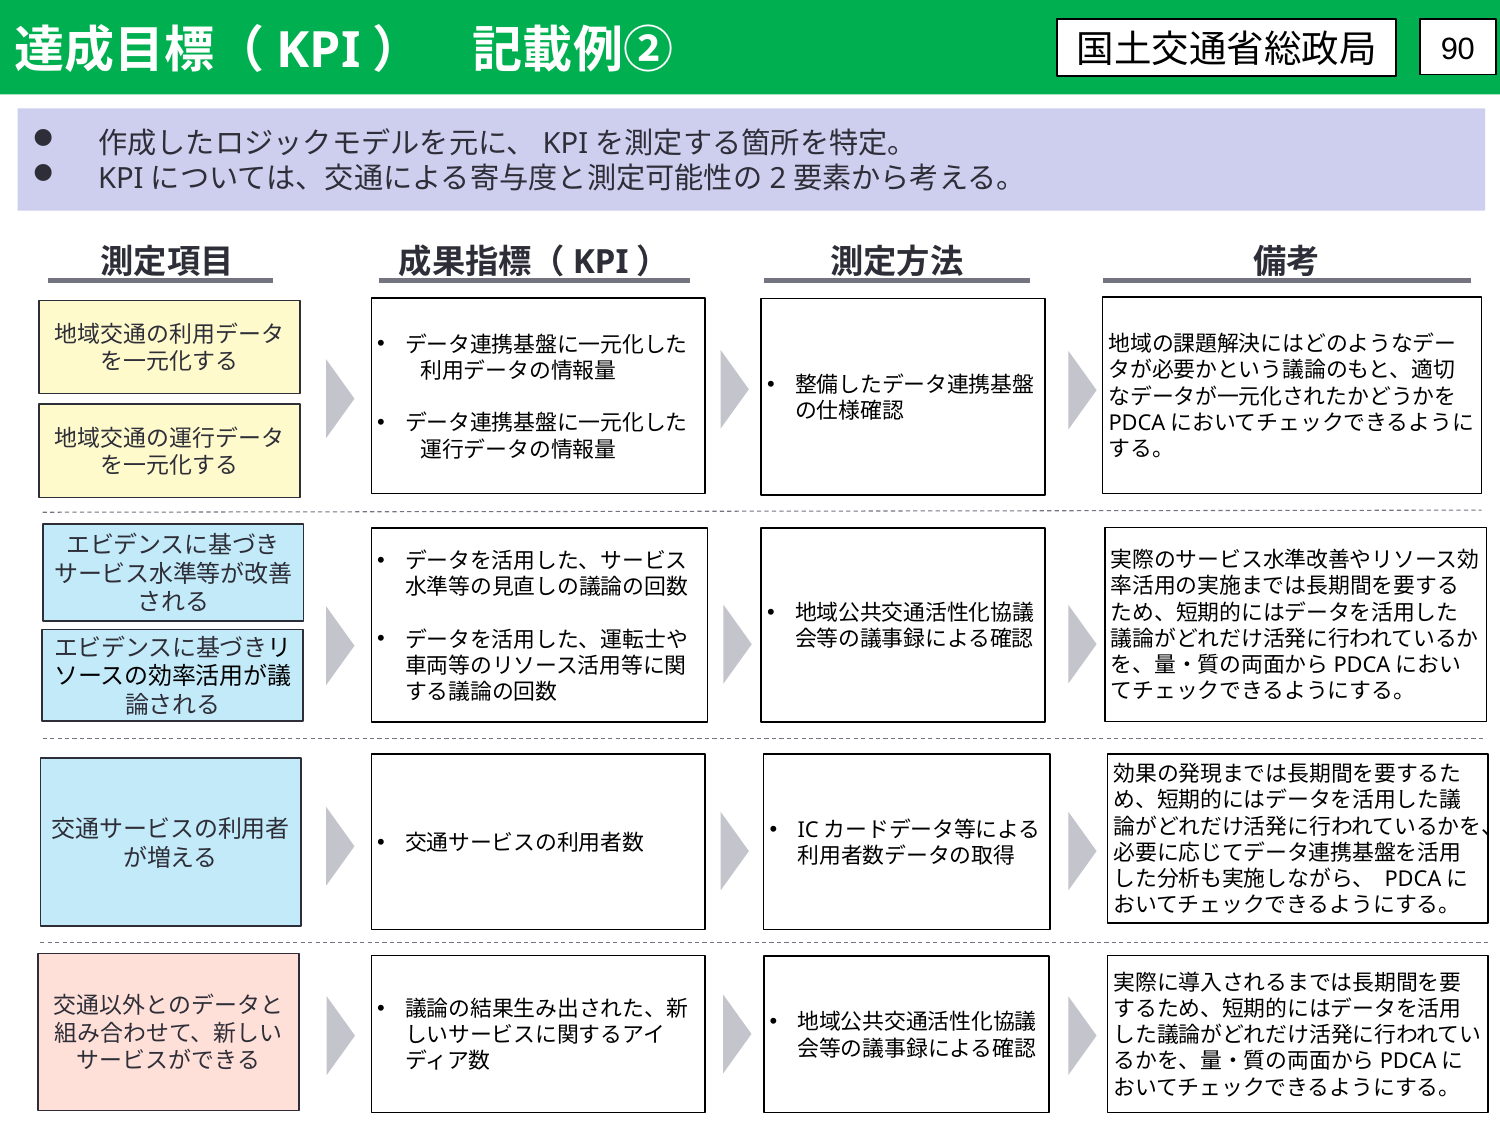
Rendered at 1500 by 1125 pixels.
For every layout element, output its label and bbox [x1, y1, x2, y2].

text_box [761, 298, 1045, 495]
text_box [1102, 297, 1482, 494]
text_box [723, 604, 752, 684]
text_box [1068, 350, 1097, 430]
text_box [1102, 279, 1471, 288]
text_box [42, 629, 304, 722]
text_box [39, 404, 301, 498]
text_box [326, 606, 355, 686]
text_box [1068, 811, 1097, 891]
text_box [763, 231, 1031, 288]
text_box [1107, 955, 1489, 1113]
text_box [326, 996, 355, 1076]
text_box [761, 527, 1045, 723]
text_box [379, 283, 690, 288]
text_box [1107, 754, 1489, 923]
text_box [371, 754, 706, 930]
text_box [763, 956, 1049, 1113]
text_box [371, 955, 706, 1113]
text_box [1104, 527, 1487, 722]
text_box [39, 300, 301, 394]
text_box [40, 758, 302, 927]
text_box [763, 754, 1050, 930]
text_box [38, 953, 299, 1111]
text_box [720, 349, 749, 429]
text_box [371, 298, 706, 494]
text_box [0, 0, 1500, 211]
text_box [371, 528, 708, 723]
text_box [1068, 996, 1097, 1076]
text_box [42, 523, 304, 622]
text_box [720, 811, 749, 891]
text_box [326, 806, 355, 886]
text_box [326, 359, 355, 439]
text_box [42, 509, 1482, 513]
text_box [33, 233, 301, 288]
text_box [723, 994, 752, 1074]
text_box [379, 233, 690, 278]
text_box [1068, 604, 1097, 684]
text_box [1102, 231, 1471, 278]
